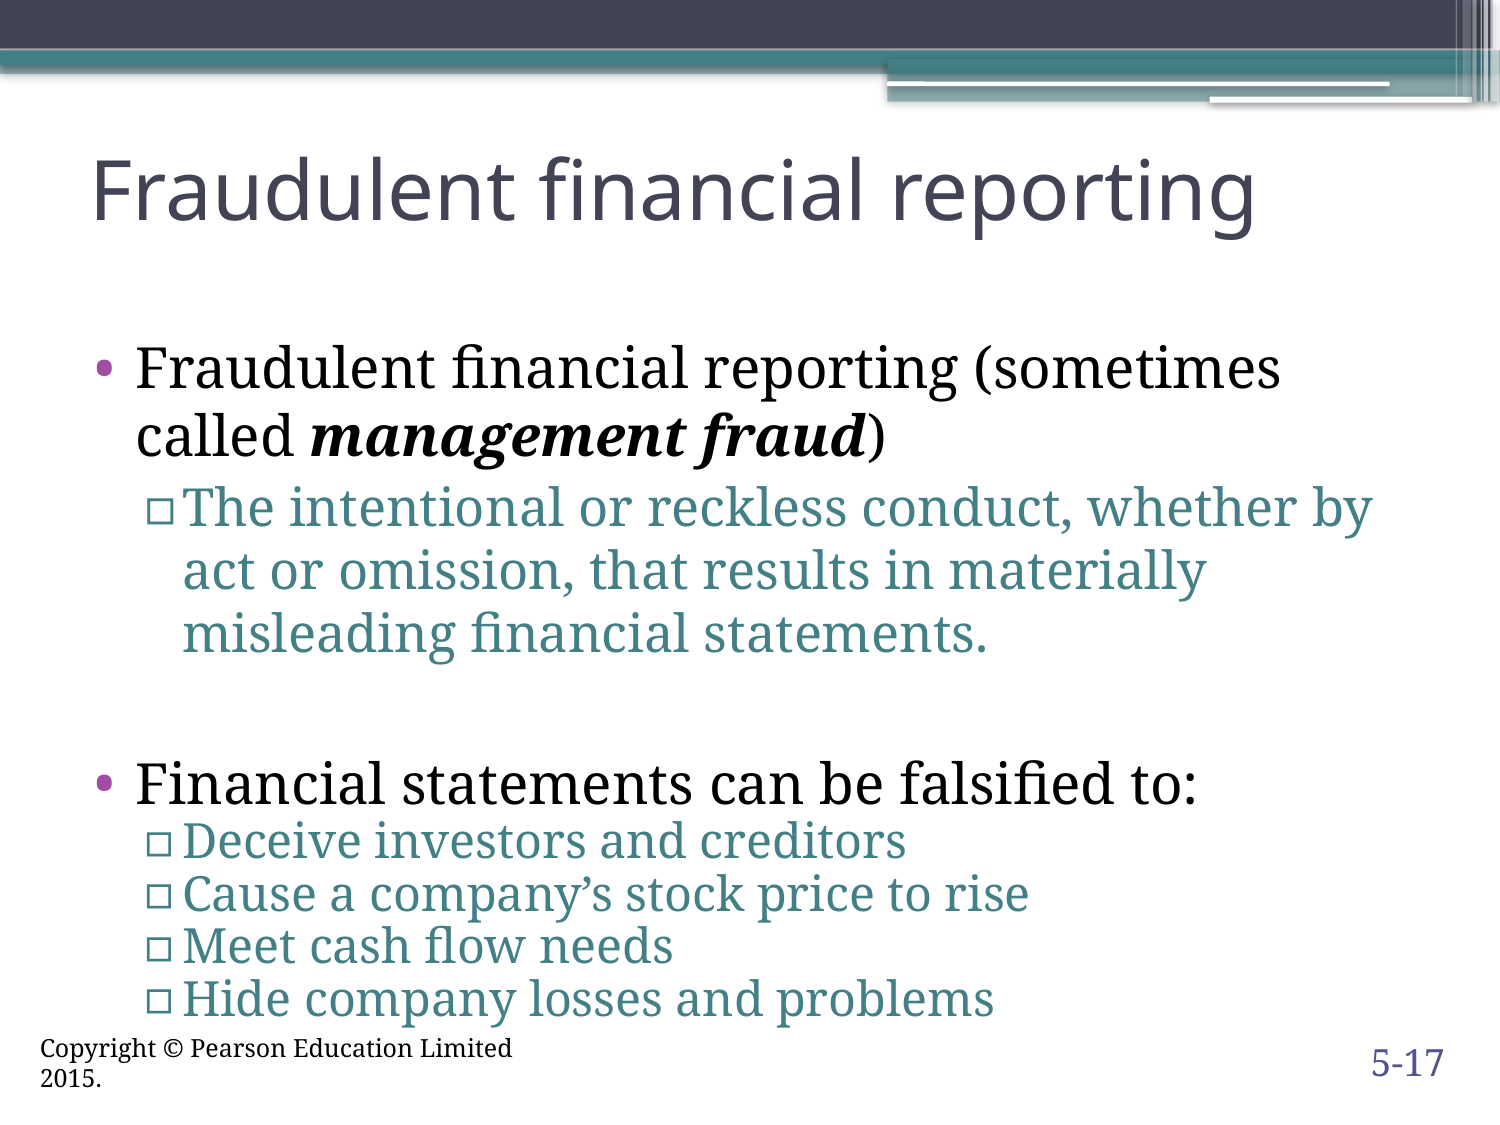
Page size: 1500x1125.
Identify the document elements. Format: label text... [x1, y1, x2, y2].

slide_number 5-17 [1337, 1037, 1461, 1098]
list Fraudulent financial reporting (sometimes called management fraud) The intentional or reckless conduct, whether by act or omission, that results in materially misleading financial statements. Financial statements can be falsified to: Deceive investors and creditors Cause a company’s stock price to rise Meet cash flow needs Hide company losses and problems [62, 324, 1413, 1035]
title Fraudulent financial reporting [75, 99, 1425, 275]
